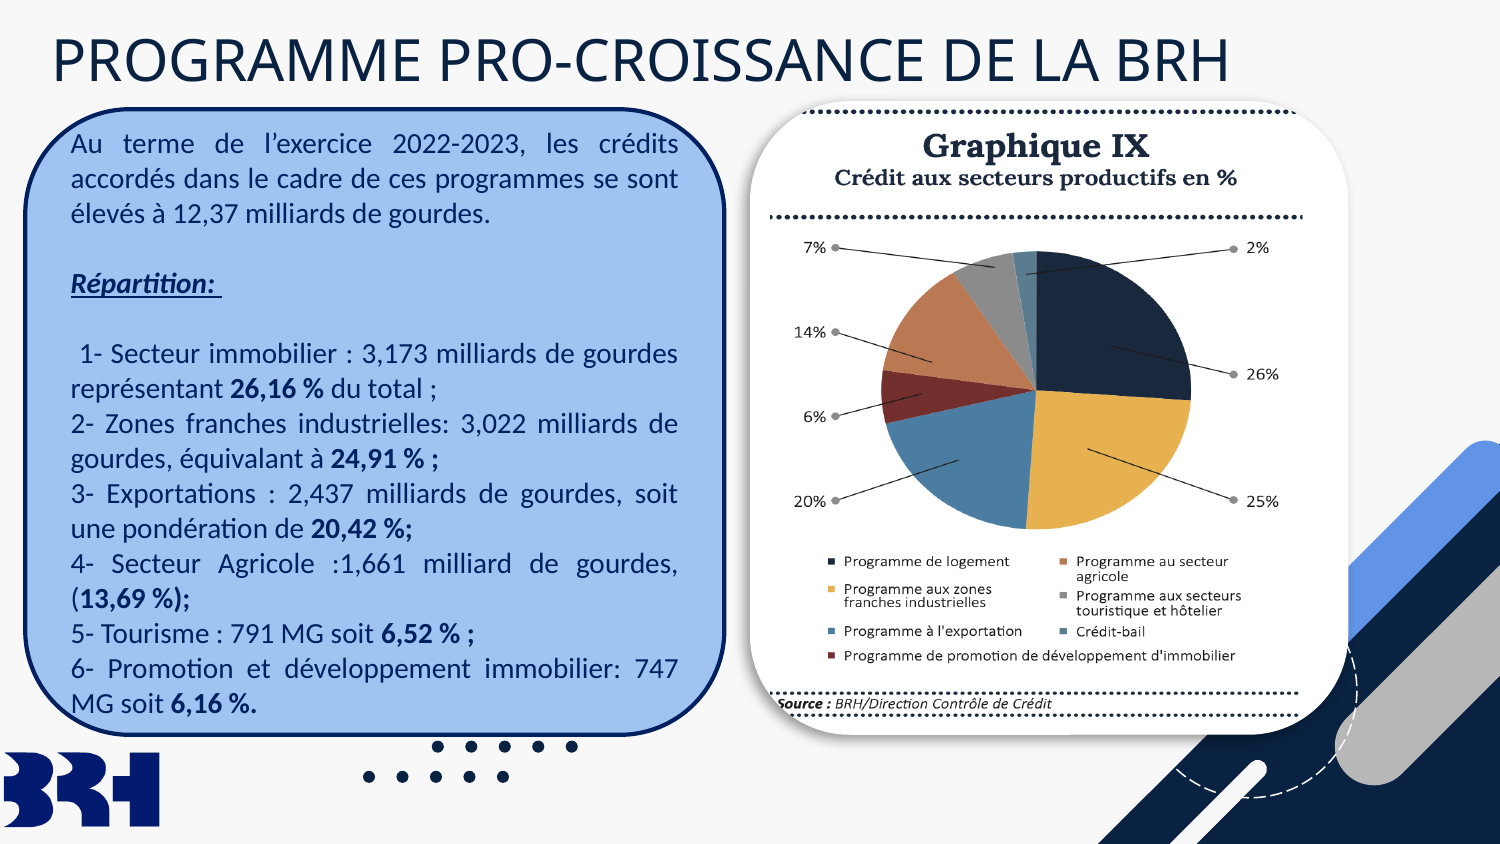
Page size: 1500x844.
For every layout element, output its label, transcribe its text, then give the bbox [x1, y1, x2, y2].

picture [0, 749, 164, 830]
text_box Au terme de l’exercice 2022-2023, les crédits accordés dans le cadre de ces programmes se sont élevés à 12,37 milliards de gourdes. Répartition: 1- Secteur immobilier : 3,173 milliards de gourdes représentant 26,16 % du total ; 2- Zones franches industrielles: 3,022 milliards de gourdes, équivalant à 24,91 % ; 3- Exportations : 2,437 milliards de gourdes, soit une pondération de 20,42 %; 4- Secteur Agricole :1,661 milliard de gourdes, (13,69 %); 5- Tourisme : 791 MG soit 6,52 % ; 6- Promotion et développement immobilier: 747 MG soit 6,16 %. [23, 107, 727, 737]
picture [749, 100, 1349, 735]
title PROGRAMME PRO-CROISSANCE DE LA BRH [36, 8, 1500, 117]
